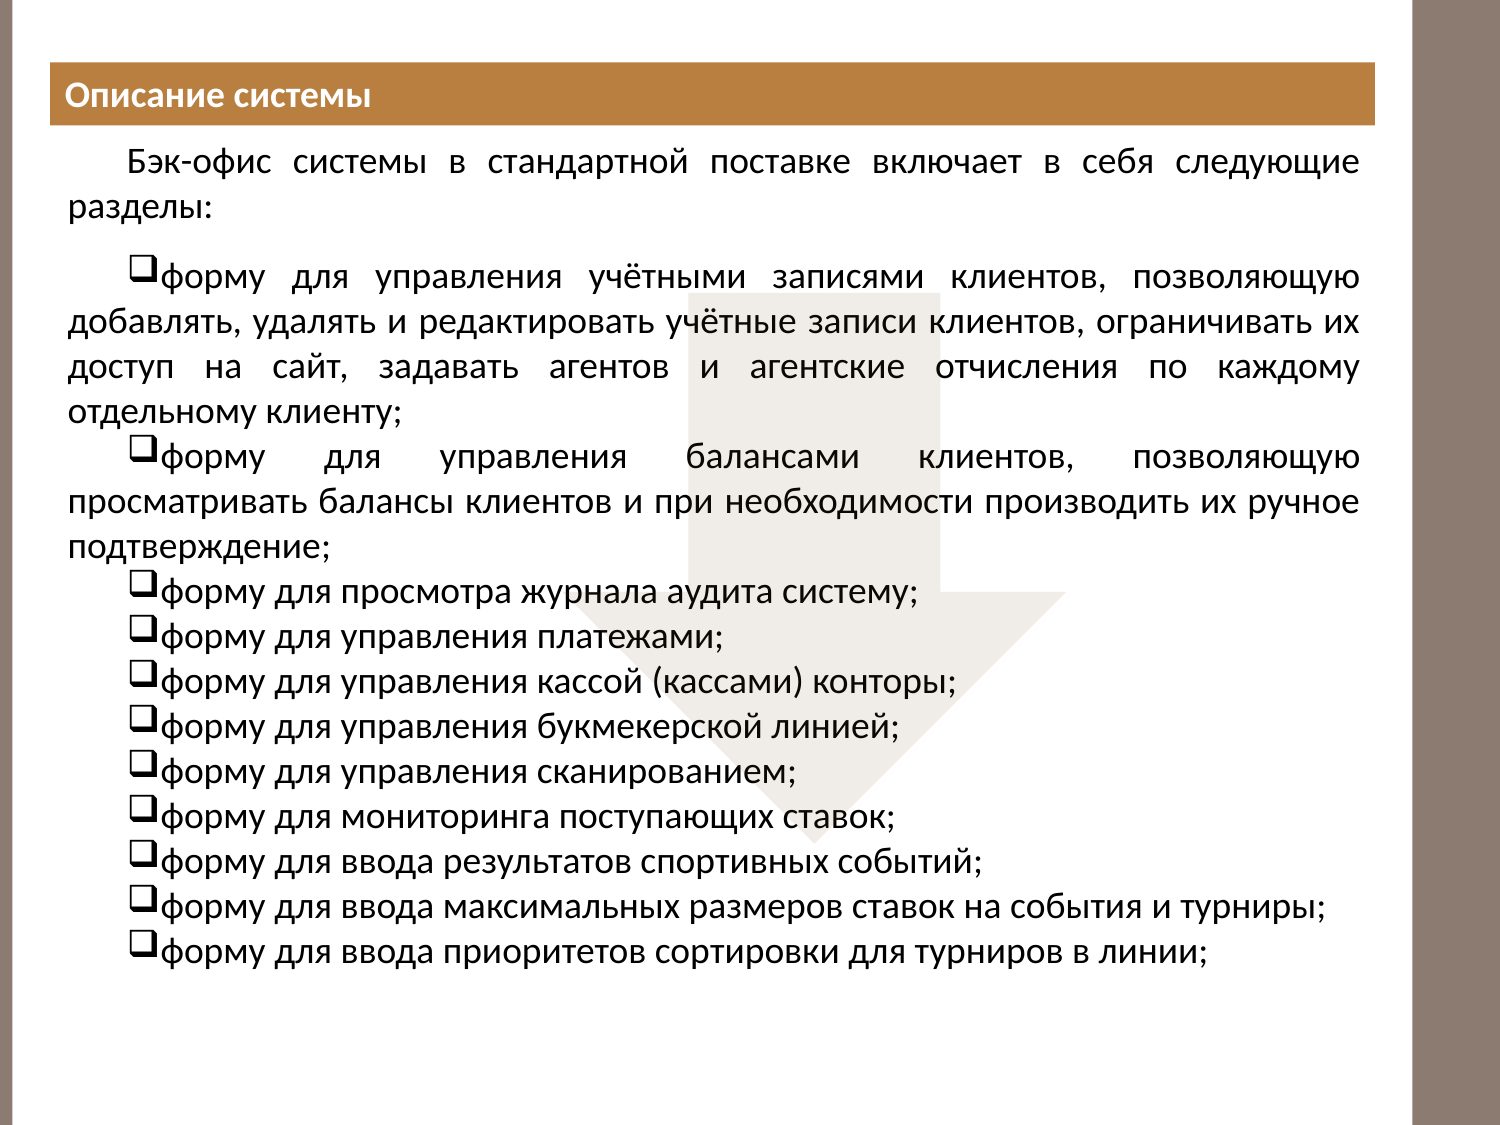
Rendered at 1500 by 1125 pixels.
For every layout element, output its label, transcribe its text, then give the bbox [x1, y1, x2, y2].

text_box Бэк-офис системы в стандартной поставке включает в себя следующие разделы: форму для управления учётными записями клиентов, позволяющую добавлять, удалять и редактировать учётные записи клиентов, ограничивать их доступ на сайт, задавать агентов и агентские отчисления по каждому отдельному клиенту; форму для управления балансами клиентов, позволяющую просматривать балансы клиентов и при необходимости производить их ручное подтверждение; форму для просмотра журнала аудита систему; форму для управления платежами; форму для управления кассой (кассами) конторы; форму для управления букмекерской линией; форму для управления сканированием; форму для мониторинга поступающих ставок; форму для ввода результатов спортивных событий; форму для ввода максимальных размеров ставок на события и турниры; форму для ввода приоритетов сортировки для турниров в линии; [53, 128, 1376, 979]
list Описание системы [50, 62, 1375, 126]
text_box [559, 289, 1070, 848]
